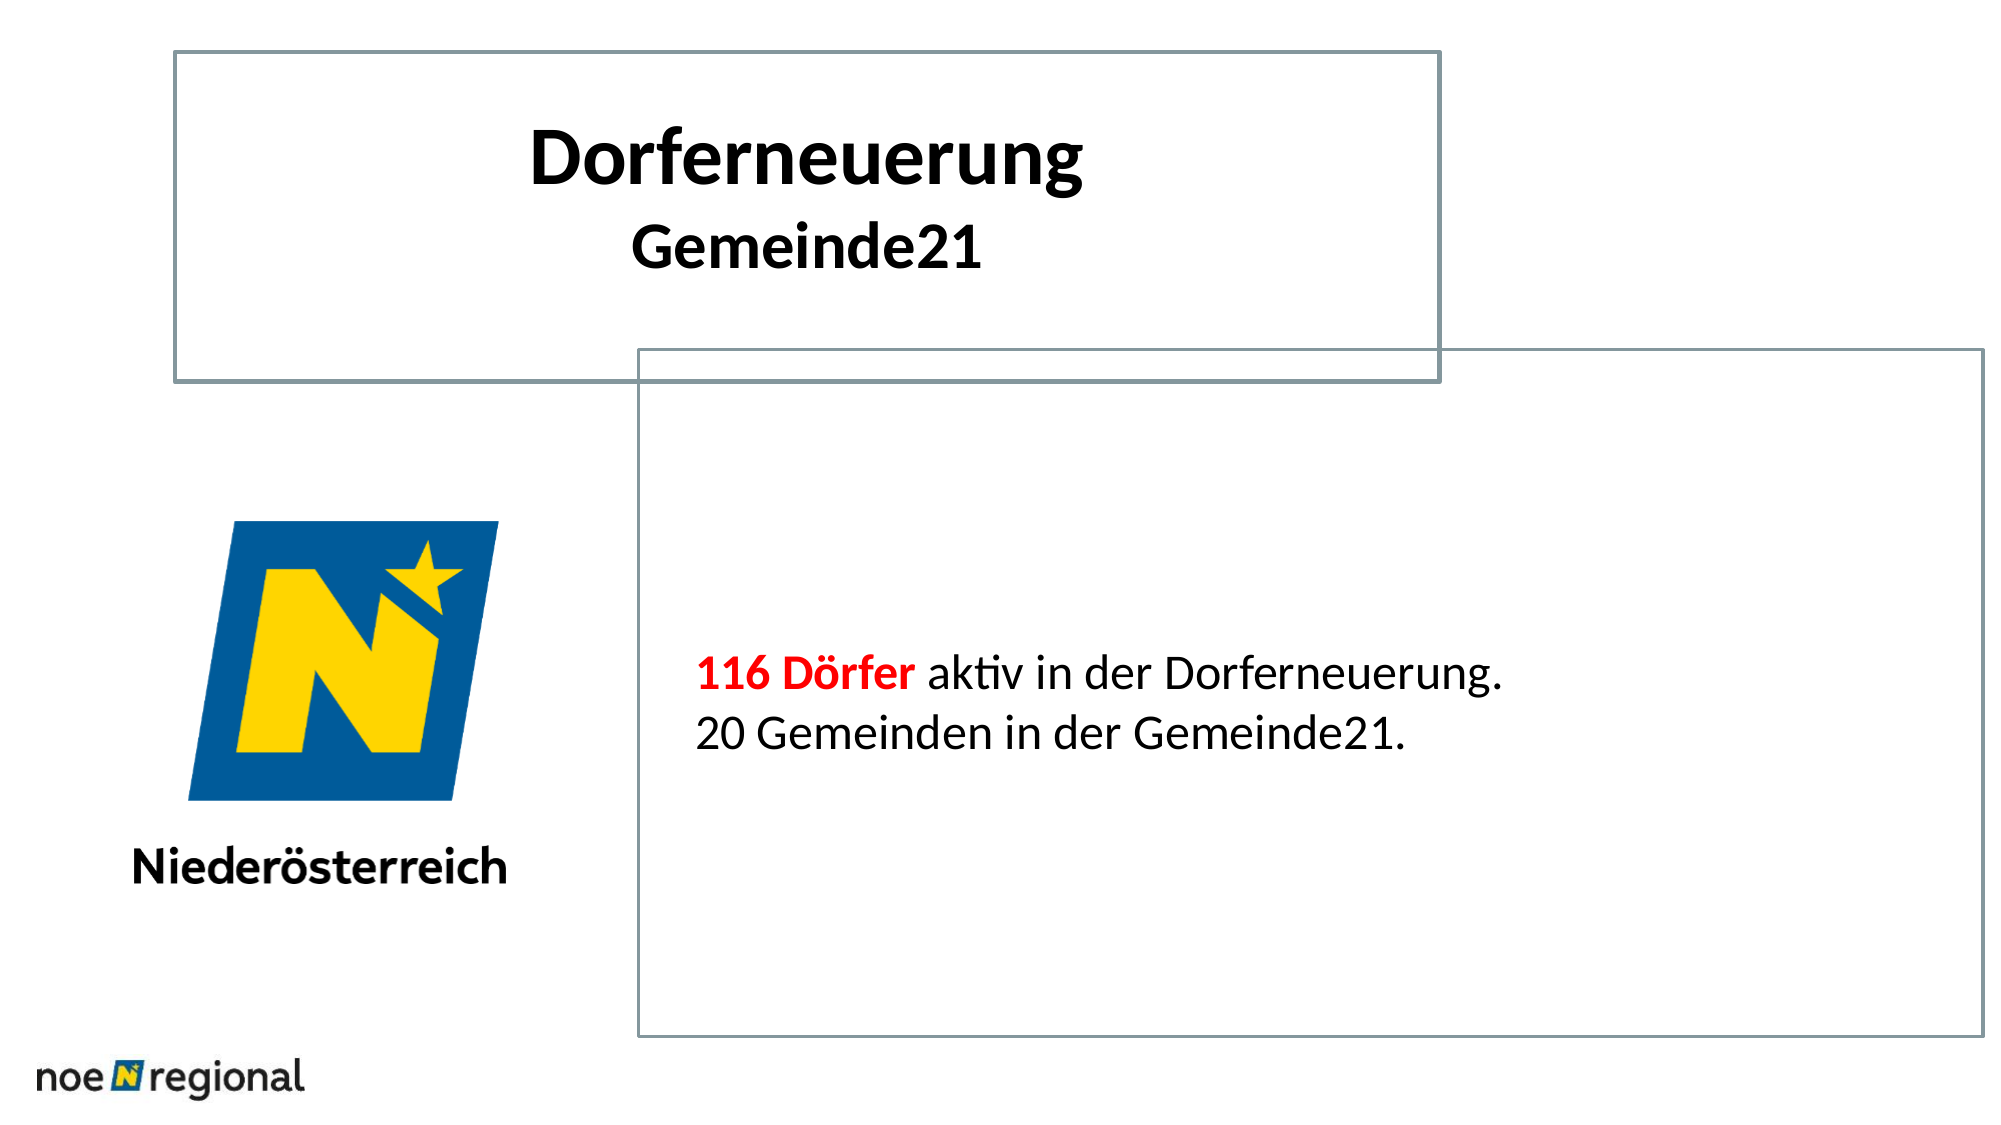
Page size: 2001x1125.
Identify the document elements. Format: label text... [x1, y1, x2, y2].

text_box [174, 52, 1440, 386]
picture [37, 1054, 305, 1104]
text_box [638, 349, 1983, 1037]
picture [133, 521, 506, 885]
text_box 116 Dörfer aktiv in der Dorferneuerung. 20 Gemeinden in der Gemeinde21. [680, 572, 1941, 812]
